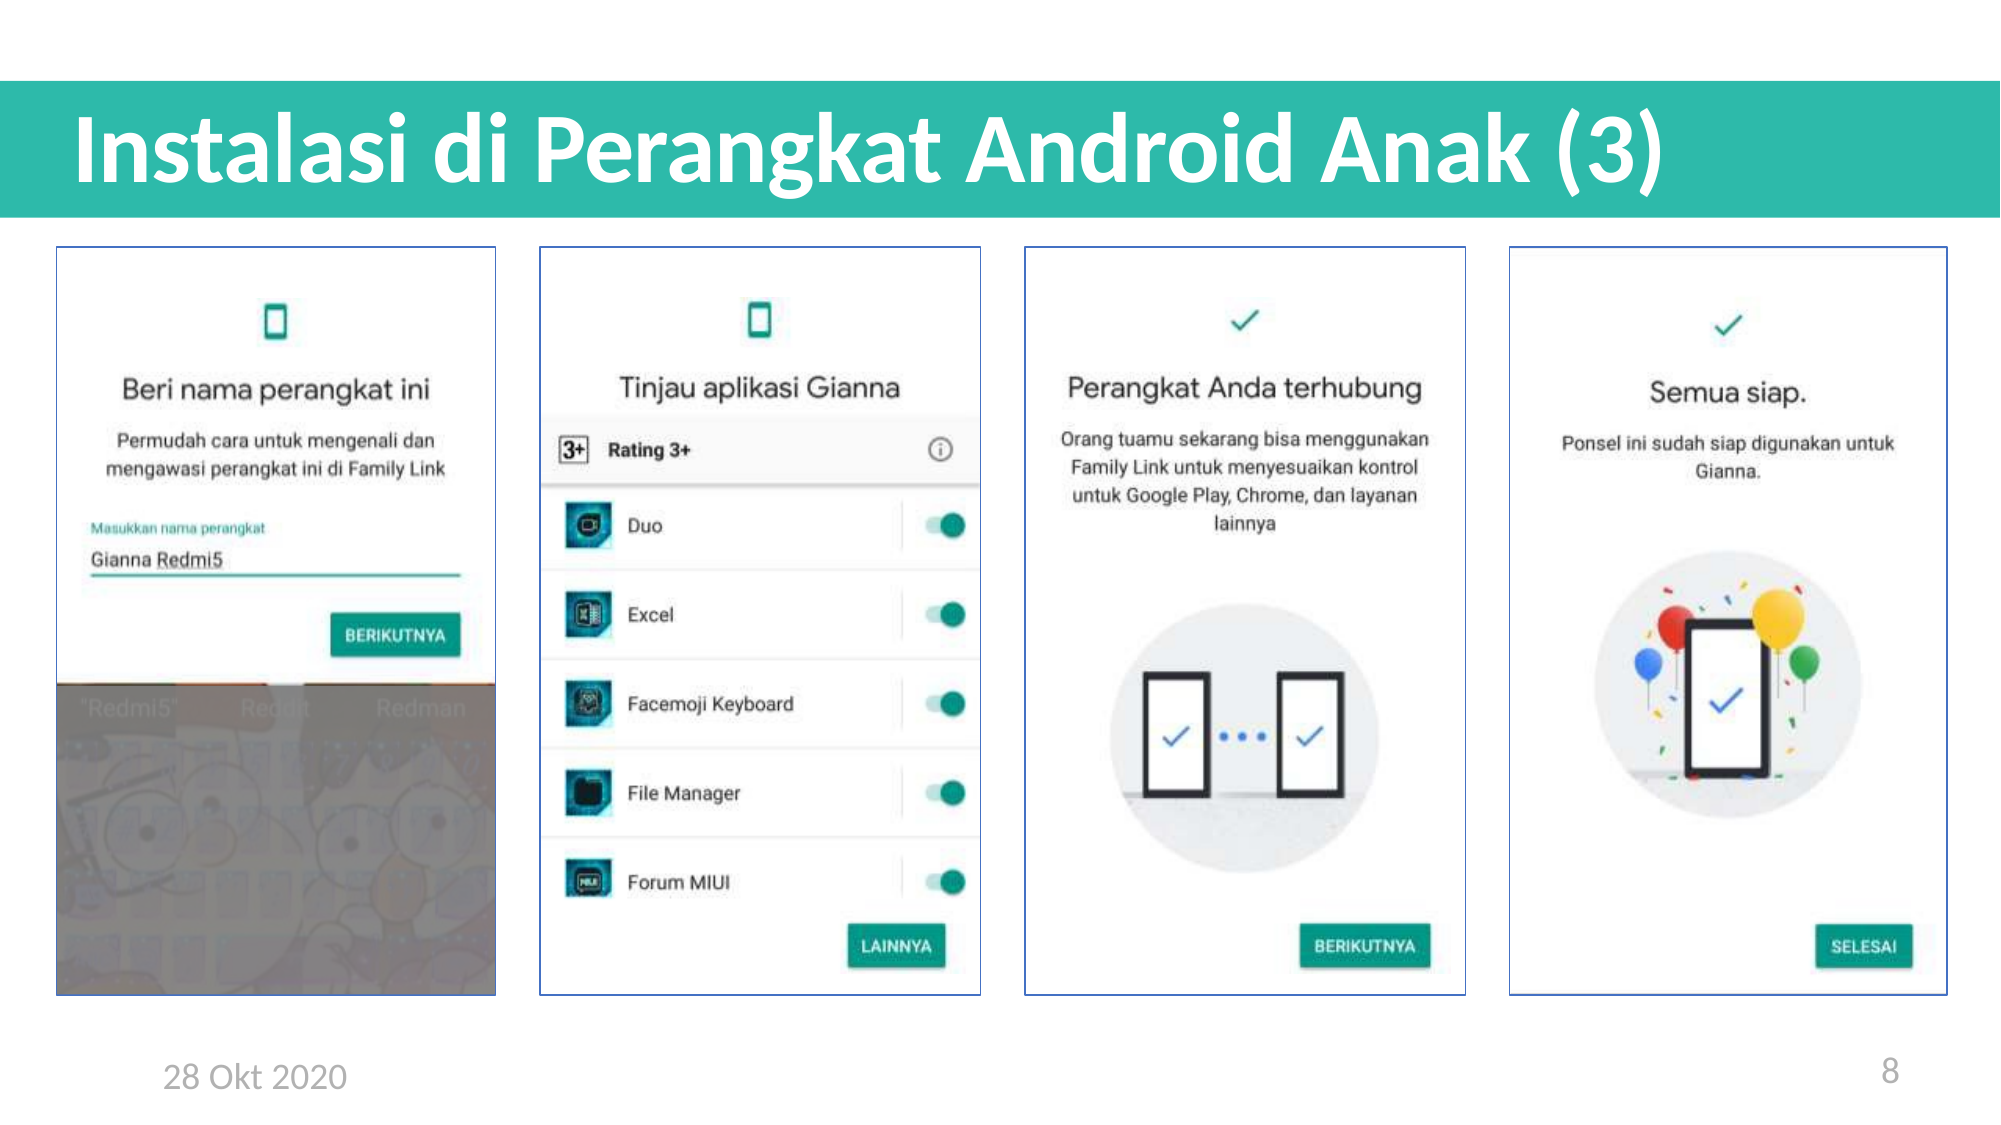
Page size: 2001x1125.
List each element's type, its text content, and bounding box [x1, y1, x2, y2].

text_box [538, 246, 982, 997]
text_box [1682, 80, 2000, 218]
text_box [0, 80, 70, 218]
title Instalasi di Perangkat Android Anak (3) [70, 80, 1682, 271]
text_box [55, 246, 497, 997]
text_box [1023, 246, 1467, 997]
slide_number 28 Okt 2020 [162, 1052, 623, 1109]
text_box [1508, 246, 1949, 997]
slide_number 8 [1440, 1046, 1900, 1103]
